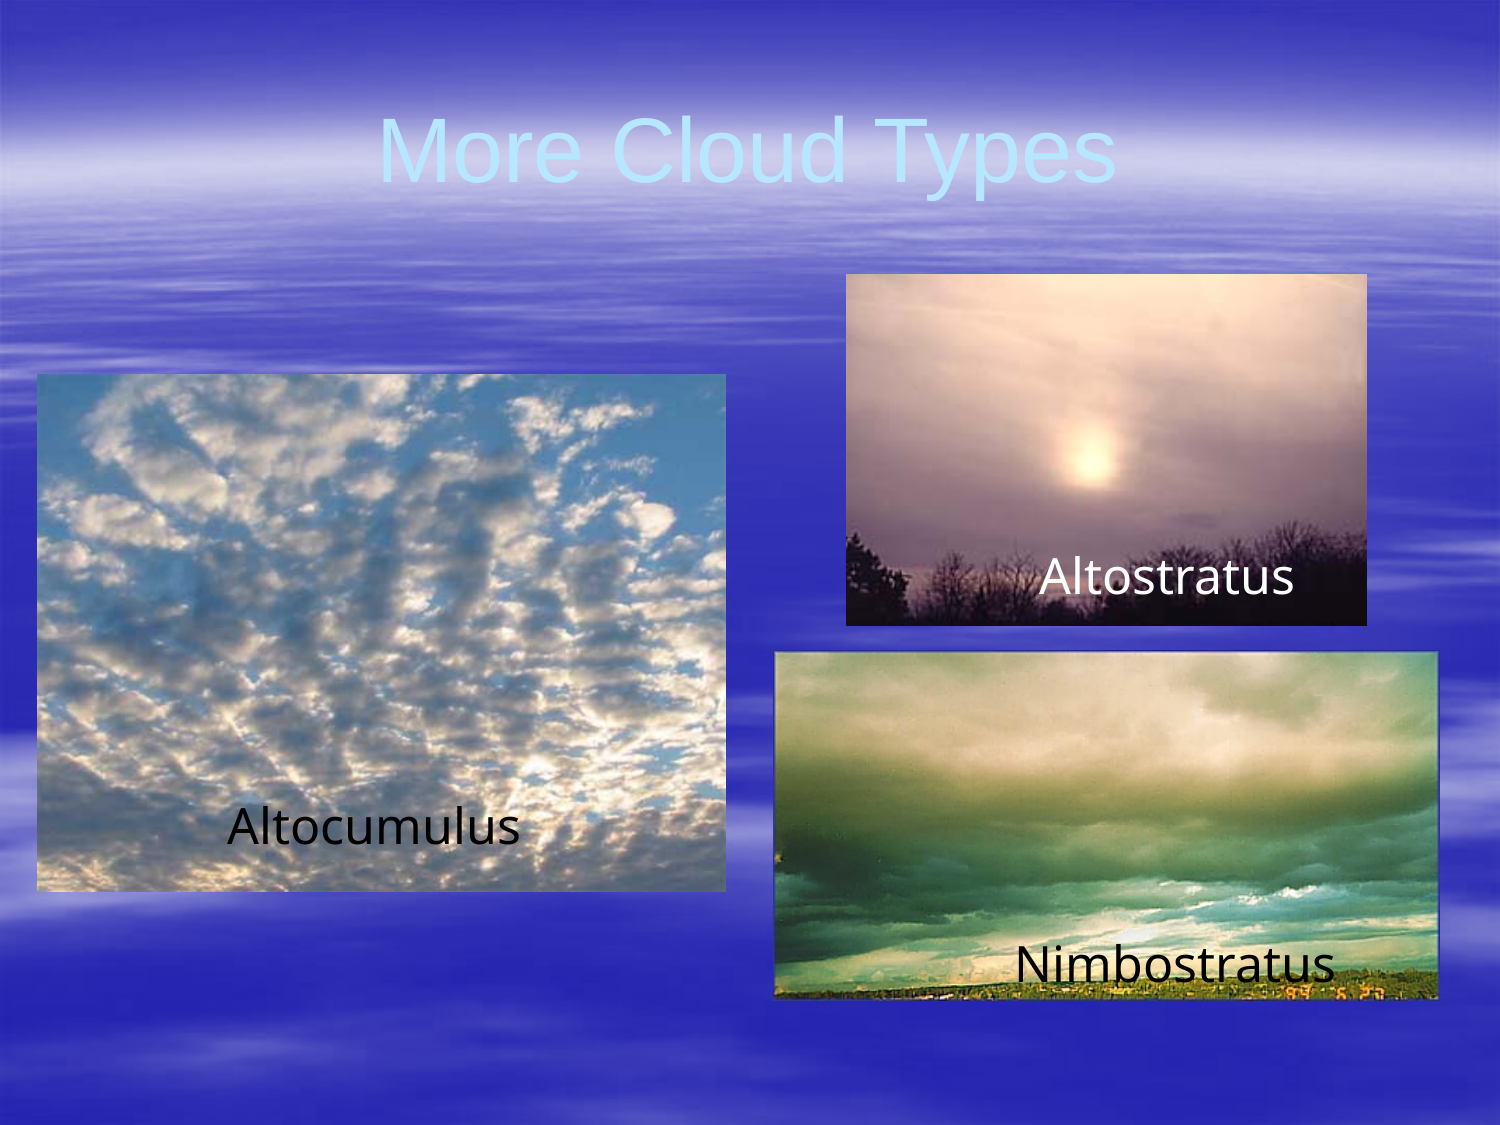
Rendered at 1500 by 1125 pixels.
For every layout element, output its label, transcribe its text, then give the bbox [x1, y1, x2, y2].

title More Cloud Types [49, 37, 1446, 256]
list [846, 274, 1367, 626]
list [773, 649, 1440, 1001]
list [37, 374, 726, 892]
